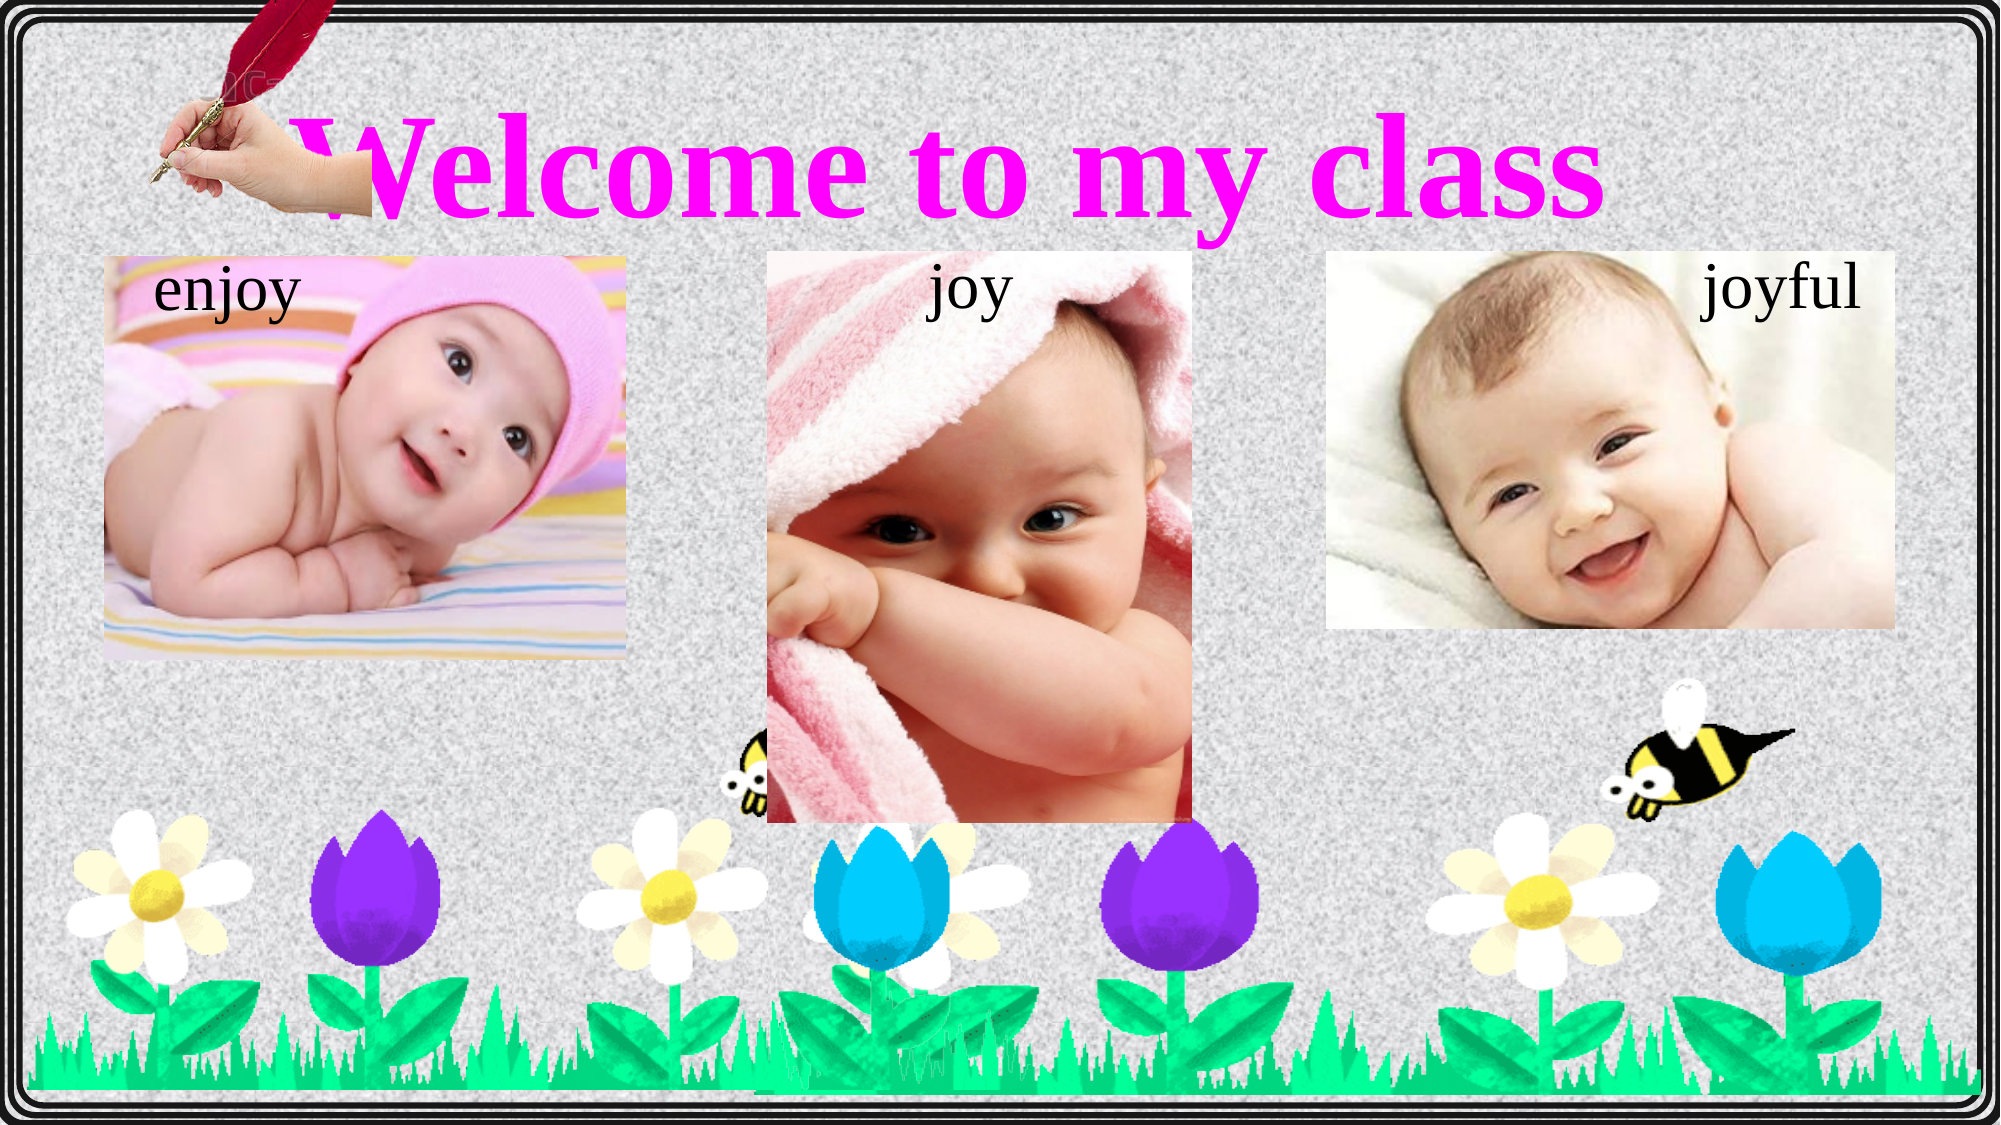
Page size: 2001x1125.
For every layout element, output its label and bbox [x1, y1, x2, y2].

text_box [0, 0, 2000, 1125]
text_box [767, 233, 1192, 823]
picture [138, 0, 373, 223]
text_box [104, 236, 627, 660]
text_box [1326, 233, 1896, 629]
picture [22, 567, 1981, 1095]
